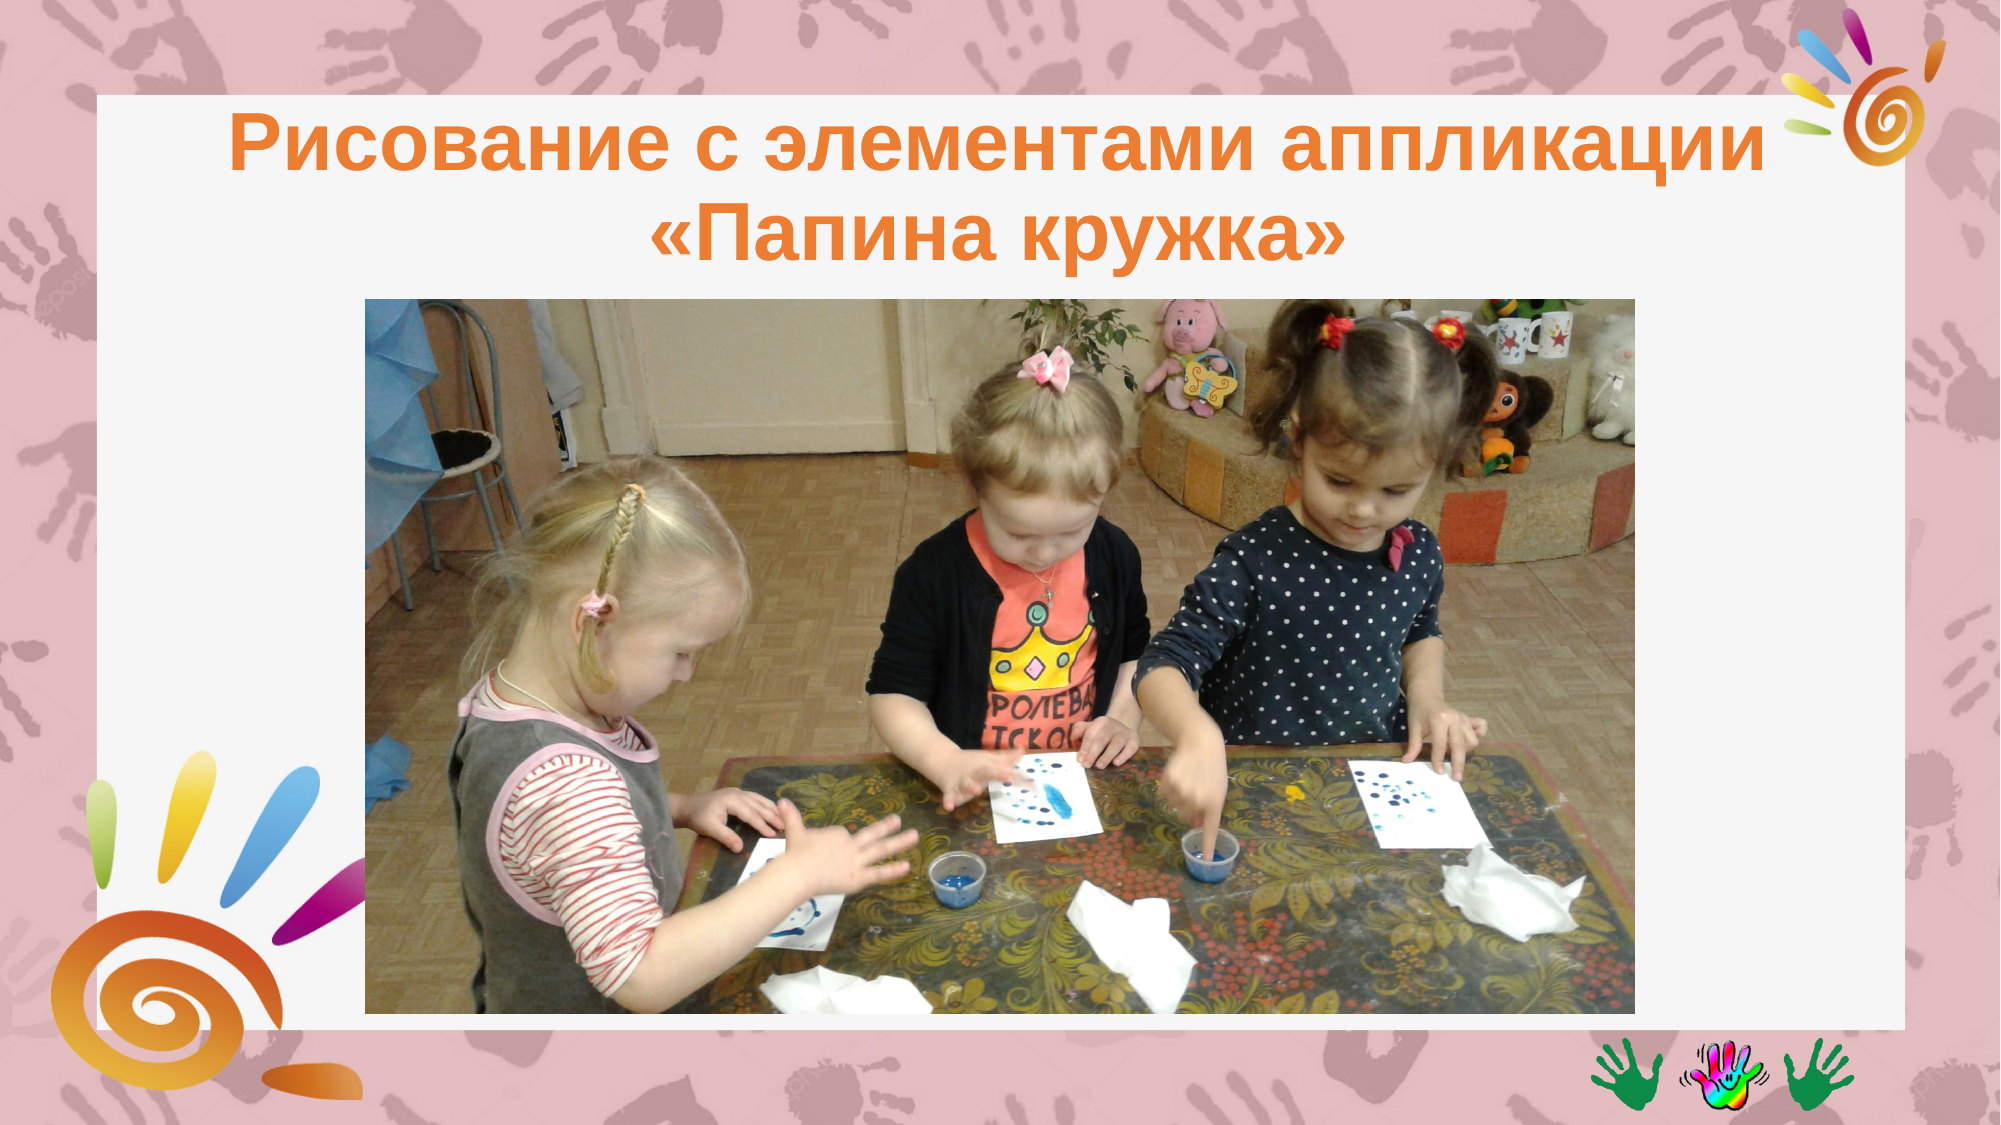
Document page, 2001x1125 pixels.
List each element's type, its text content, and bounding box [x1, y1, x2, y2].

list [365, 299, 1635, 1014]
picture [0, 0, 2001, 1125]
title Рисование с элементами аппликации «Папина кружка» [135, 59, 1863, 318]
